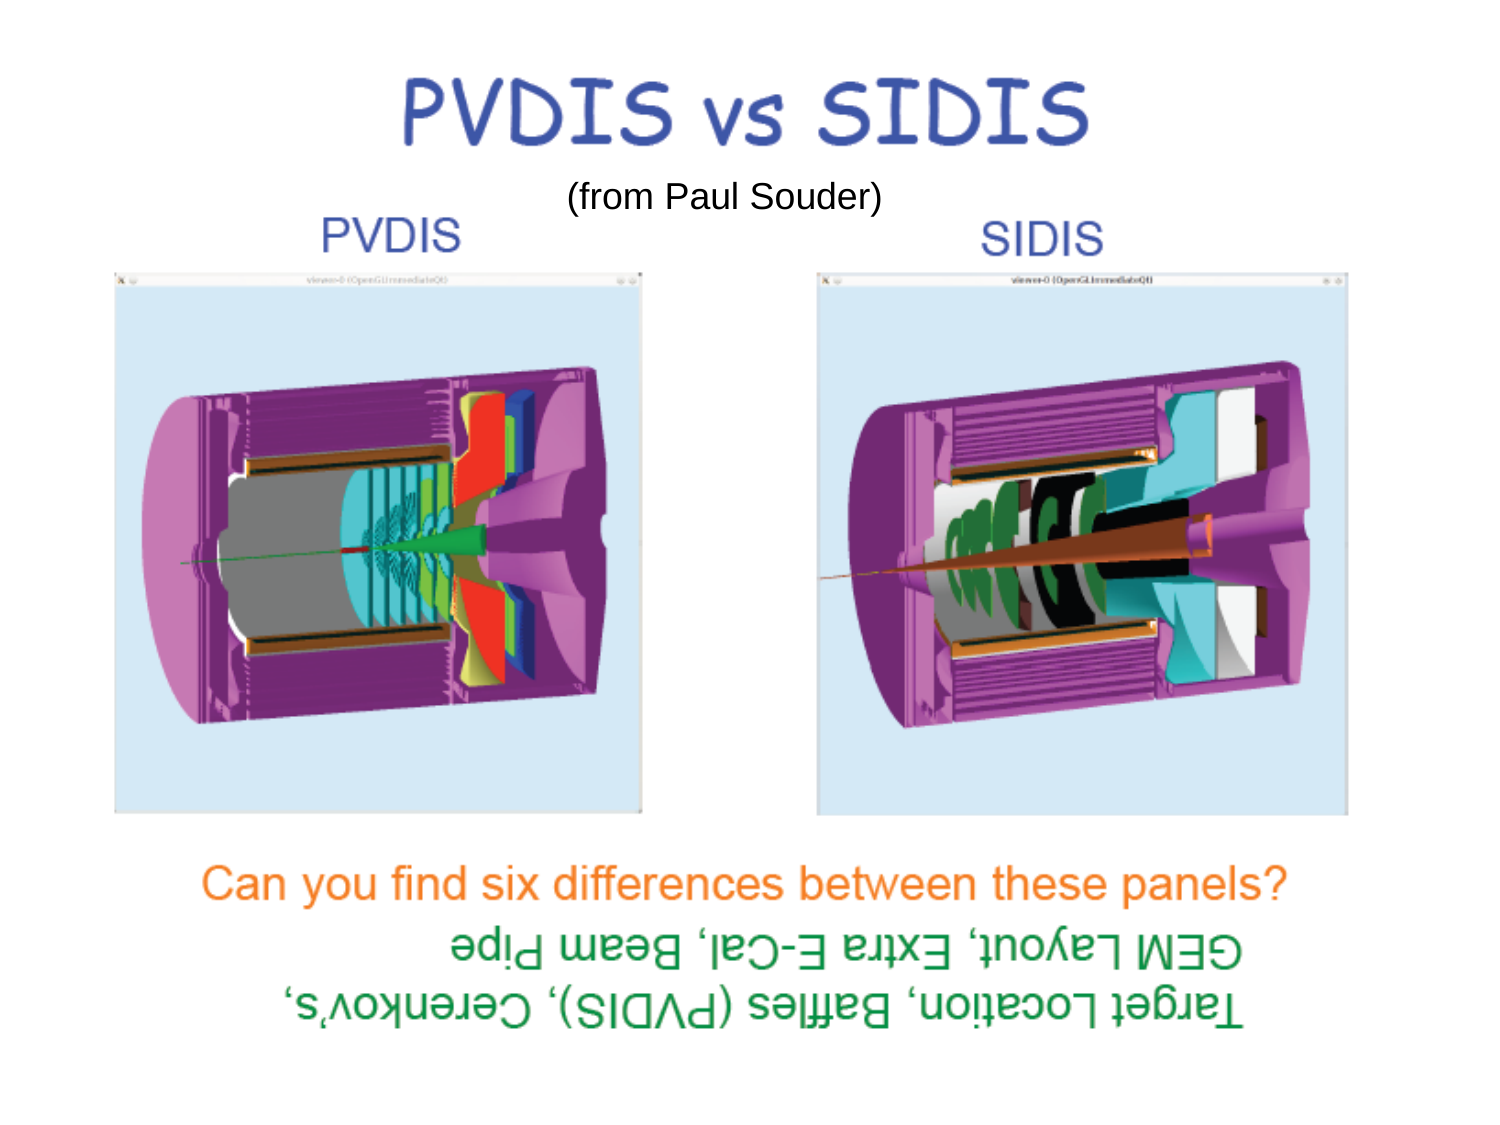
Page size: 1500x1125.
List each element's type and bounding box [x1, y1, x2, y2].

picture [58, 49, 1413, 1071]
